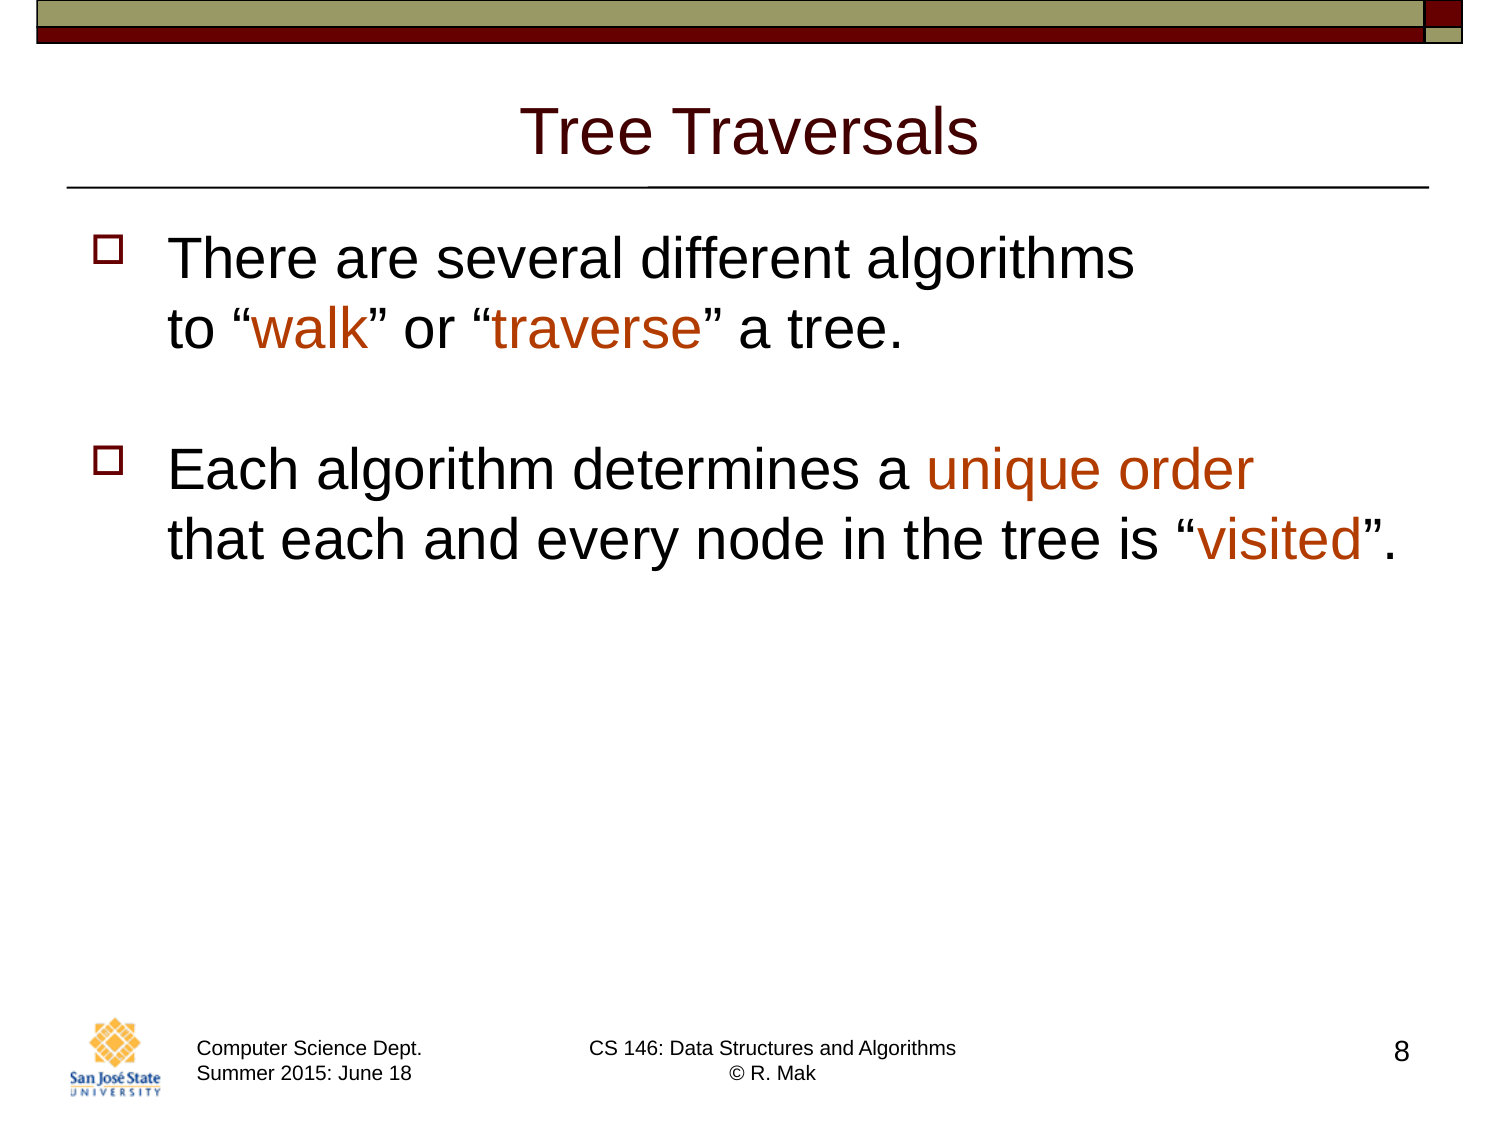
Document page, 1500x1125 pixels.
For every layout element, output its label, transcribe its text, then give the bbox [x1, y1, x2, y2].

slide_number 8 [1112, 1025, 1425, 1100]
list There are several different algorithms to “walk” or “traverse” a tree. Each algorithm determines a unique order that each and every node in the tree is “visited”. [75, 212, 1425, 1006]
picture [60, 1012, 166, 1112]
title Tree Traversals [75, 67, 1425, 175]
